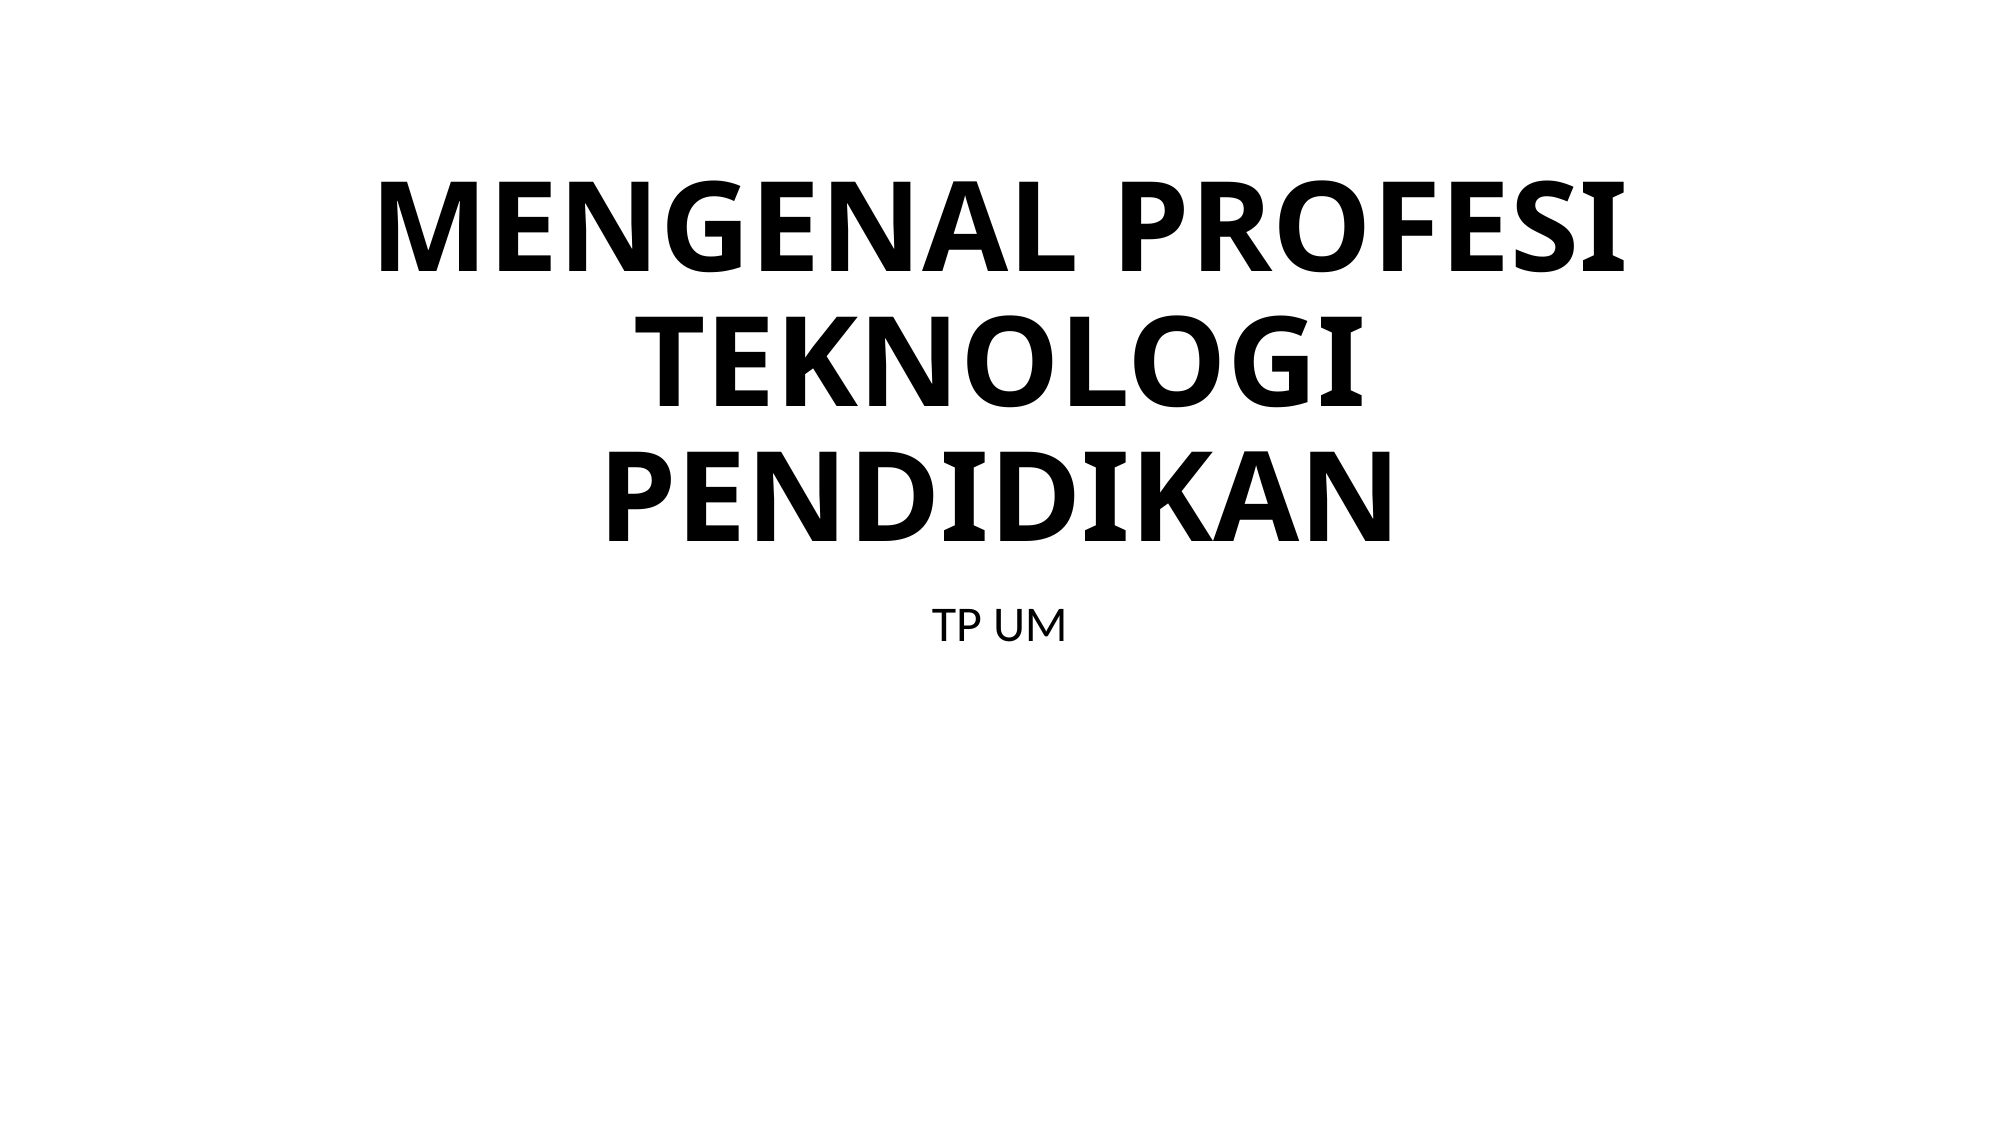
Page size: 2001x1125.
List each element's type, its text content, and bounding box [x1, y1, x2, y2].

subtitle TP UM [249, 590, 1750, 863]
title MENGENAL PROFESI TEKNOLOGI PENDIDIKAN [249, 184, 1750, 576]
